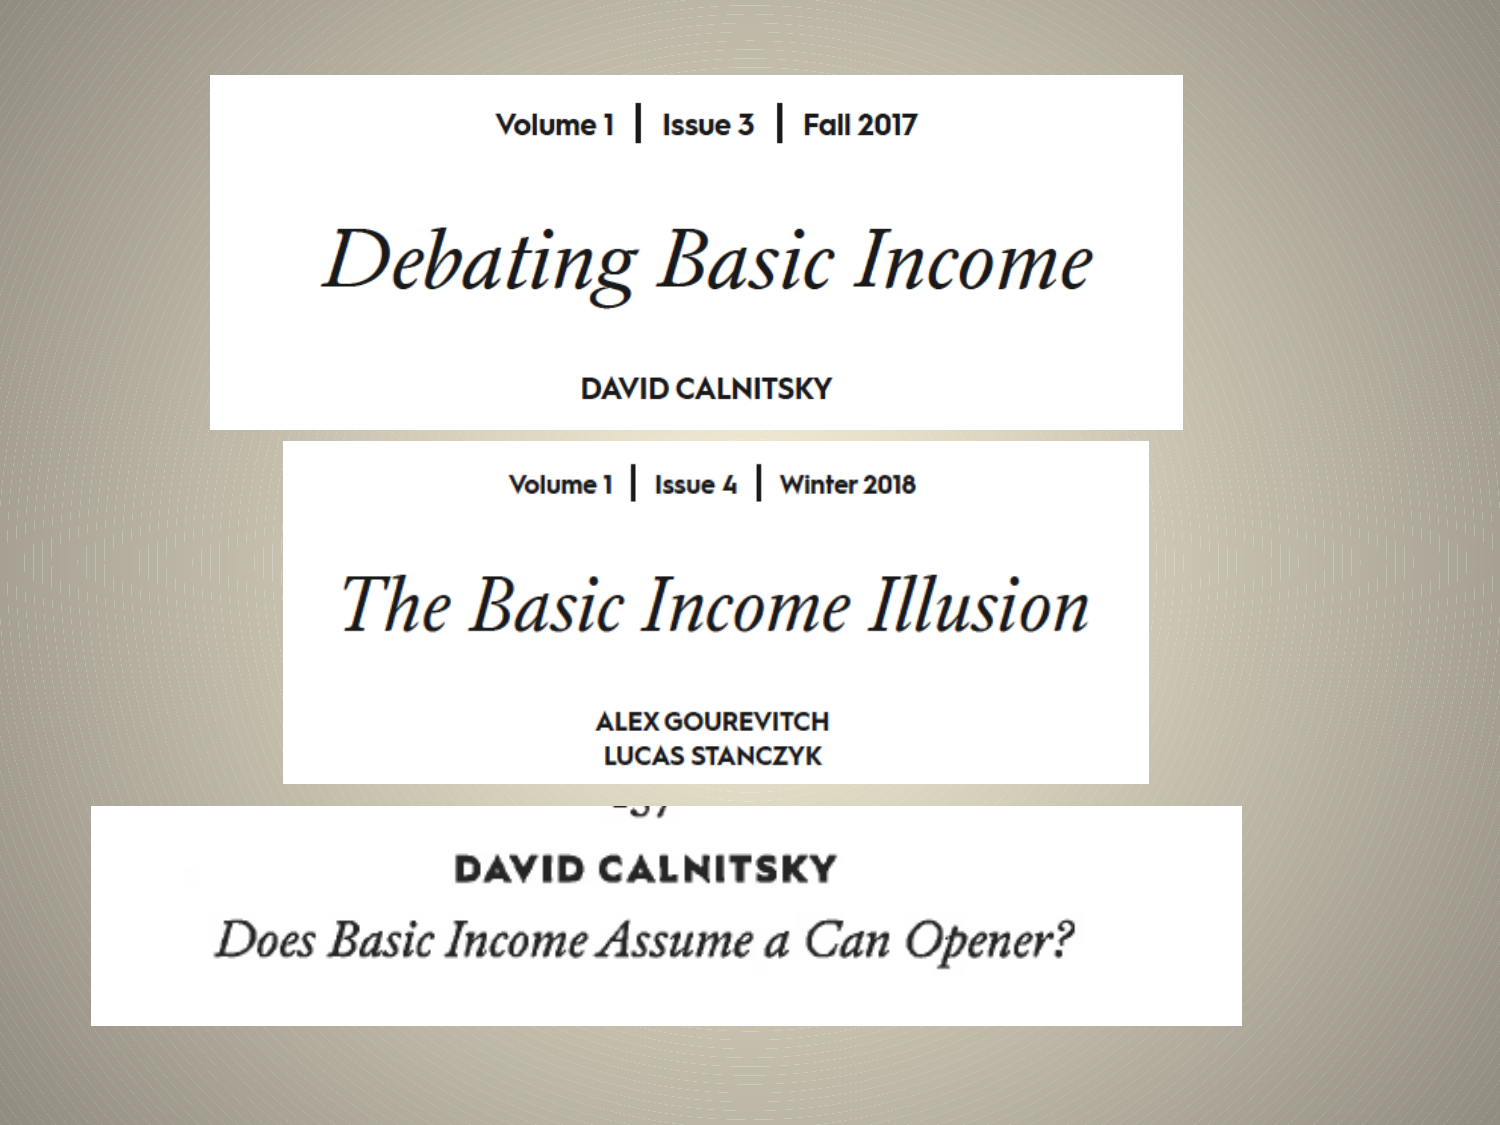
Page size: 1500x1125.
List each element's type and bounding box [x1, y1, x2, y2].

list [283, 152, 1500, 896]
picture [210, 75, 1184, 430]
picture [91, 806, 1242, 1026]
